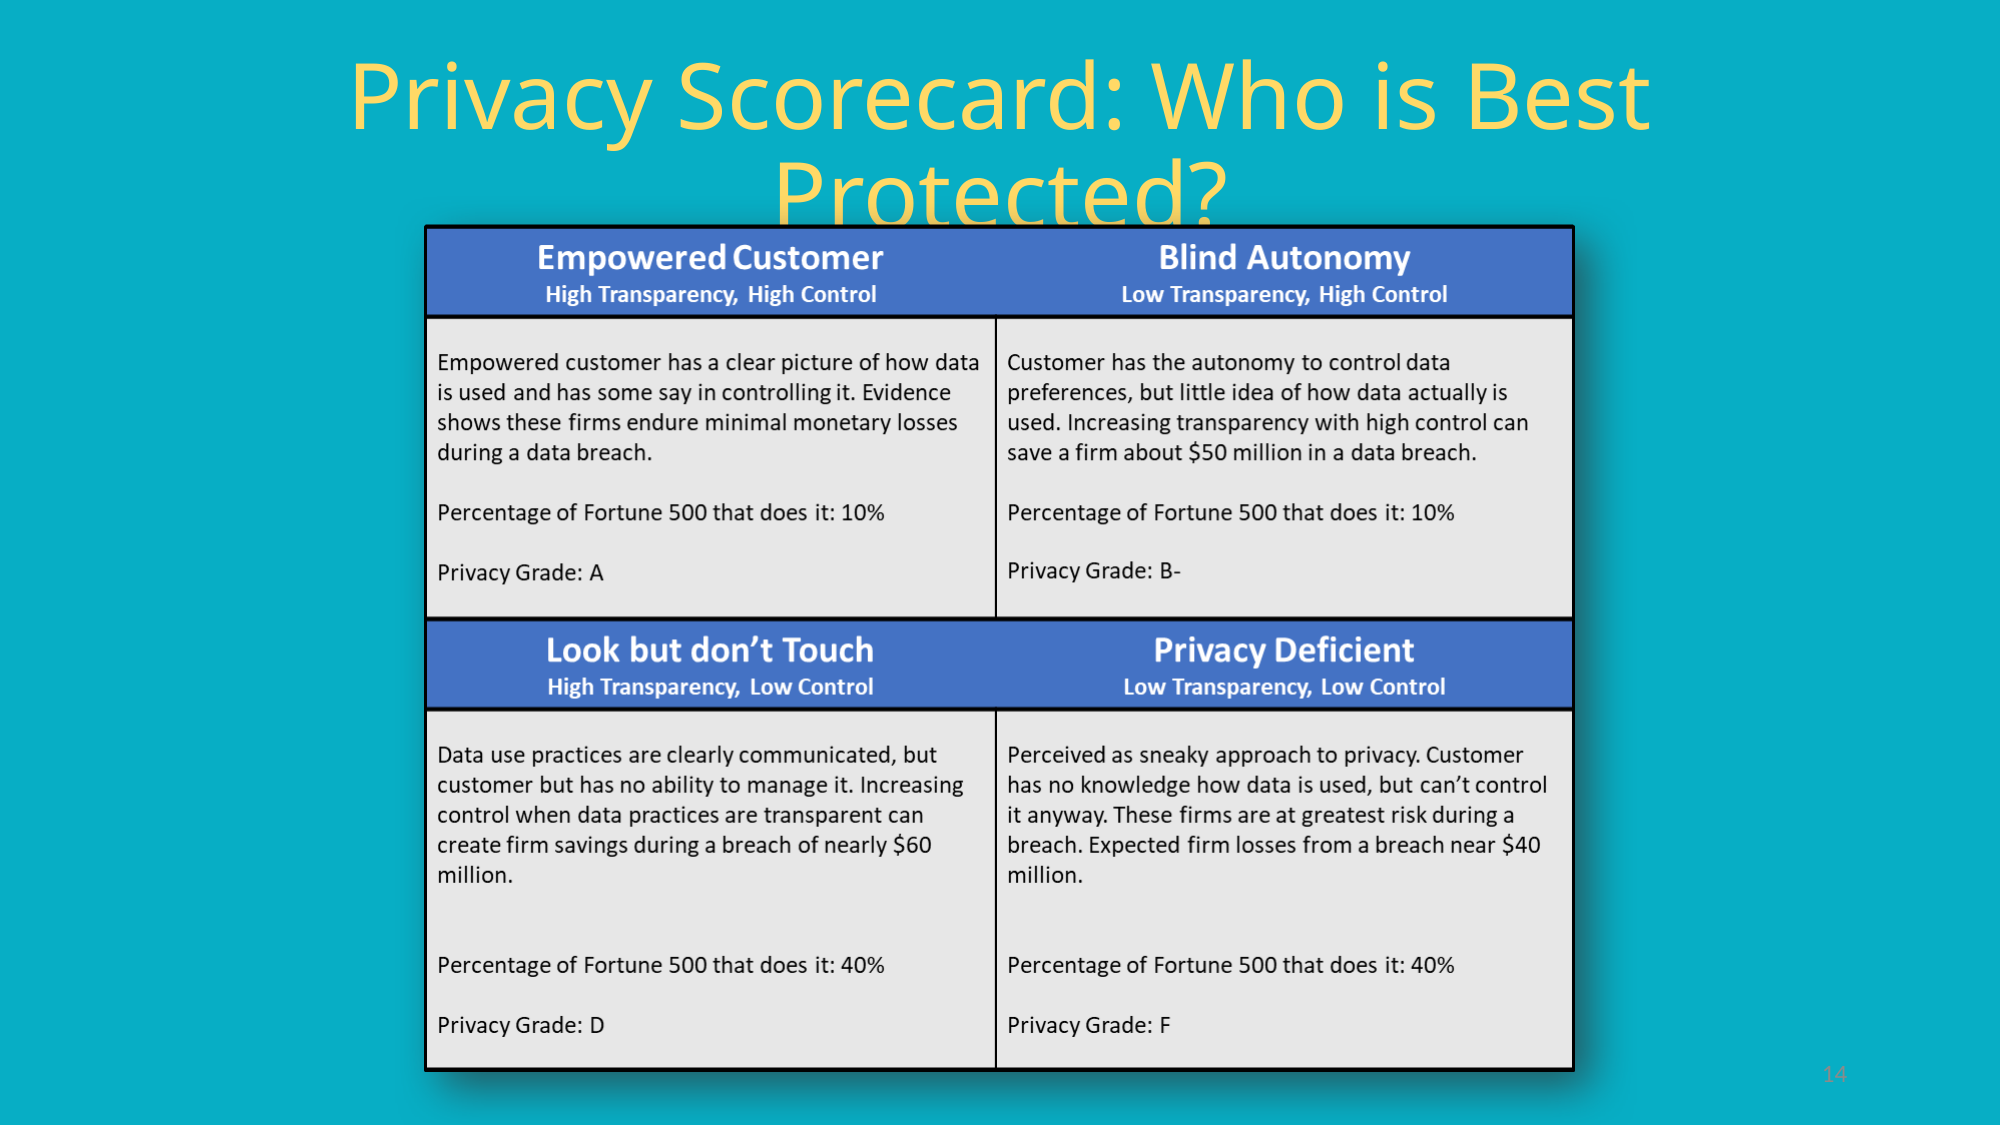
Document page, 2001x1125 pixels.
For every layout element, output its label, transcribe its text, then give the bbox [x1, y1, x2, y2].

picture [424, 221, 1576, 1073]
slide_number 14 [1609, 1042, 1863, 1103]
title Privacy Scorecard: Who is Best Protected? [137, 40, 1863, 259]
